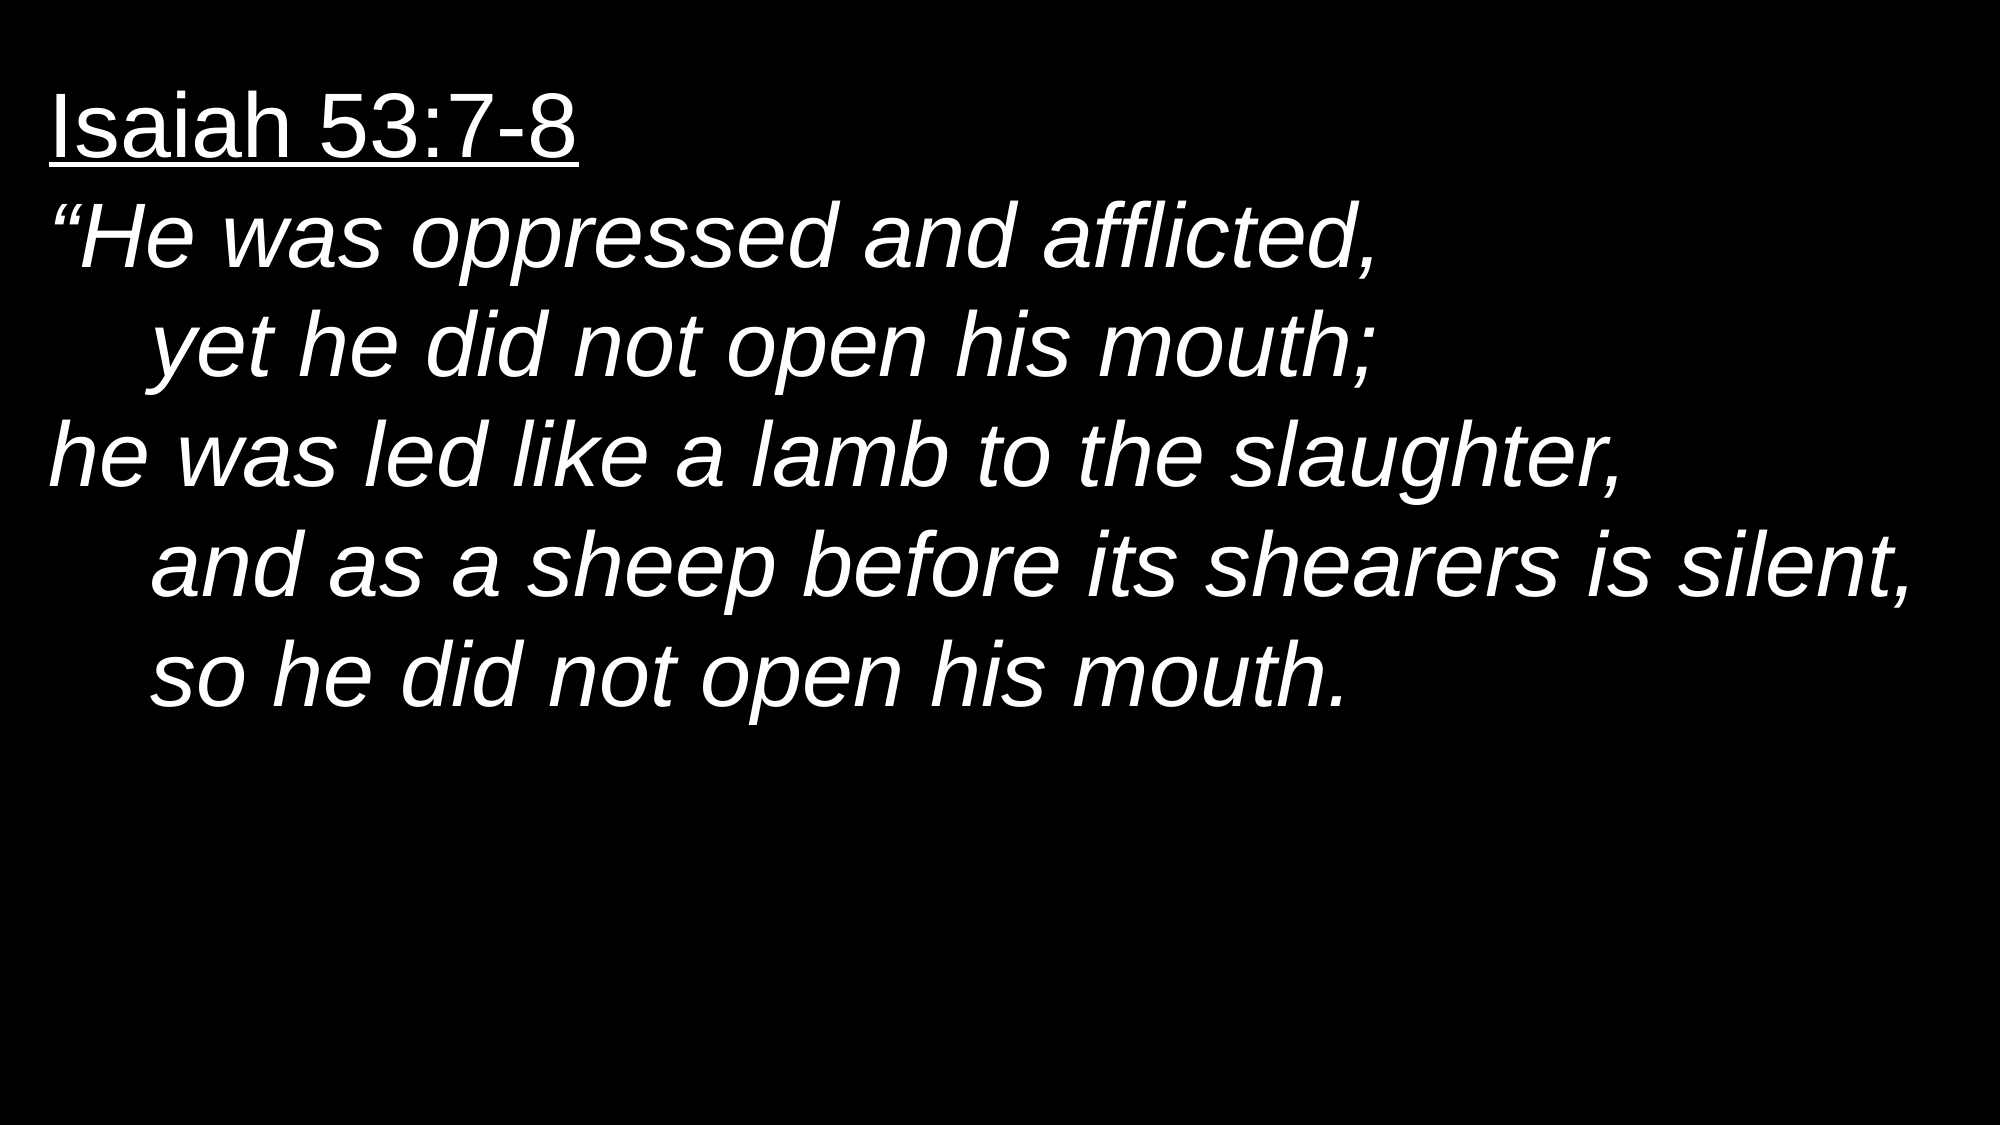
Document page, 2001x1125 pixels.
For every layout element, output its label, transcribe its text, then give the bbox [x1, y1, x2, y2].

text_box Isaiah 53:7-8 “He was oppressed and afflicted, yet he did not open his mouth; he was led like a lamb to the slaughter, and as a sheep before its shearers is silent, so he did not open his mouth. [33, 57, 2000, 843]
